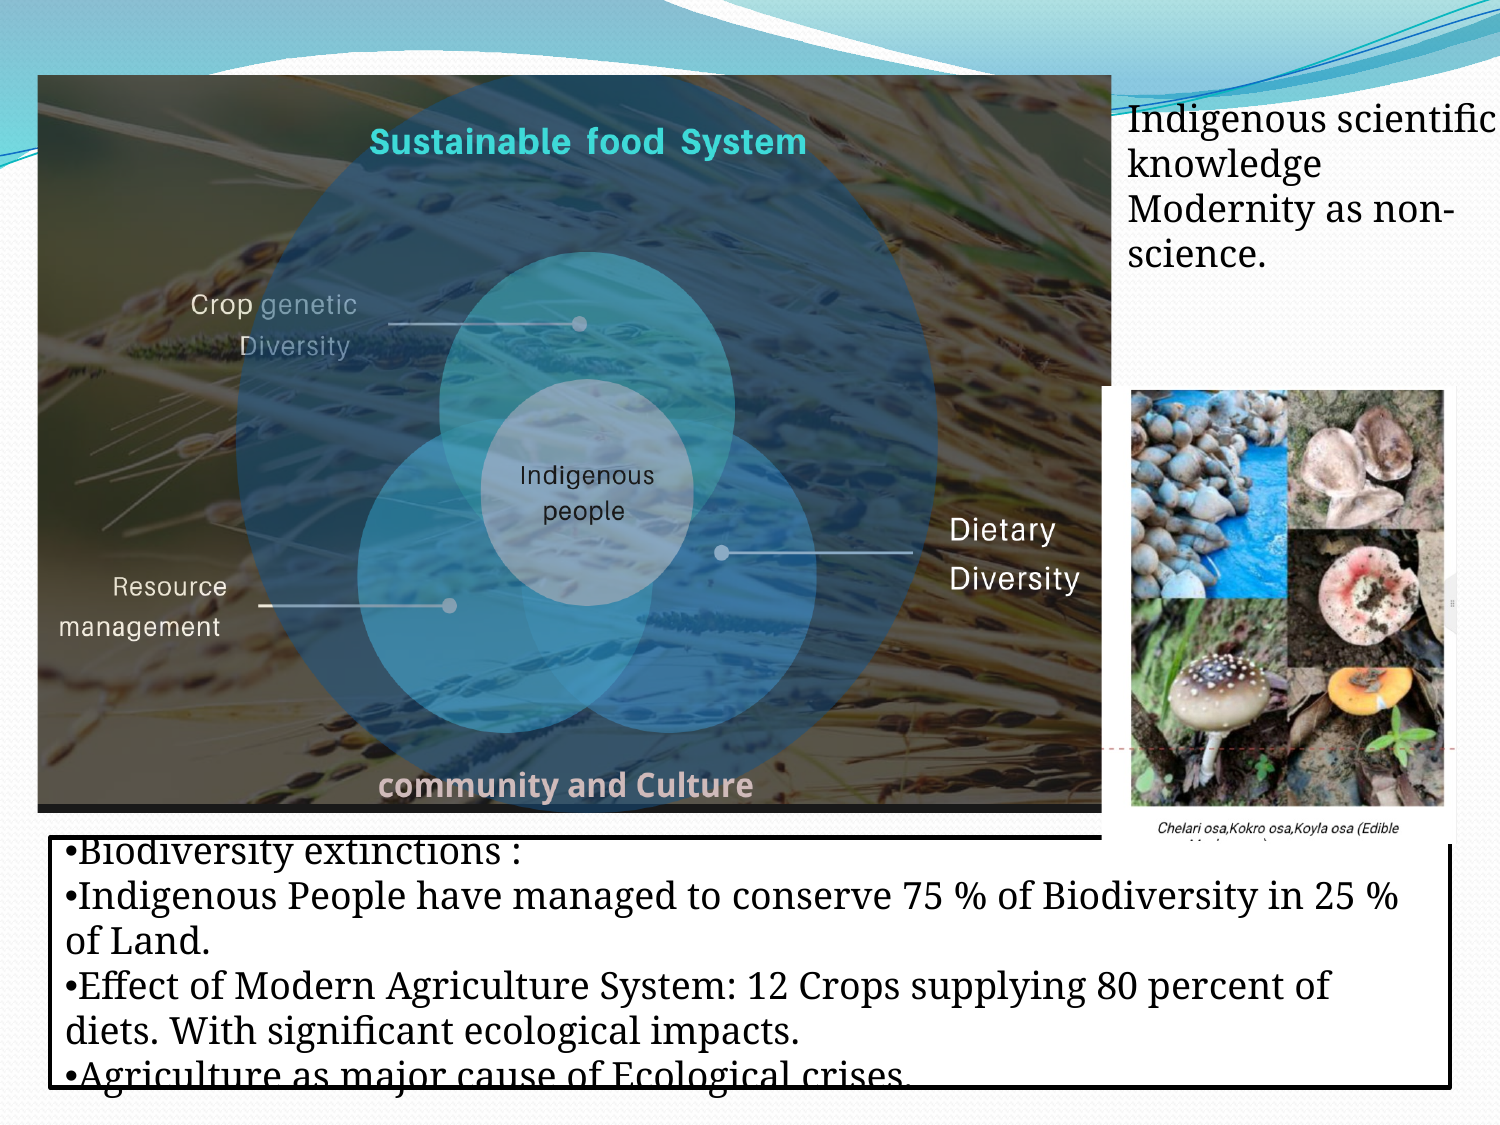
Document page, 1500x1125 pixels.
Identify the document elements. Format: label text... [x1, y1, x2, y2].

text_box Indigenous scientific knowledge Modernity as non-science. [1117, 87, 1500, 328]
picture [1101, 386, 1457, 844]
text_box Biodiversity extinctions : Indigenous People have managed to conserve 75 % of Biodiversity in 25 % of Land. Effect of Modern Agriculture System: 12 Crops supplying 80 percent of diets. With significant ecological impacts. Agriculture as major cause of Ecological crises. [48, 835, 1452, 1090]
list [37, 74, 1112, 813]
